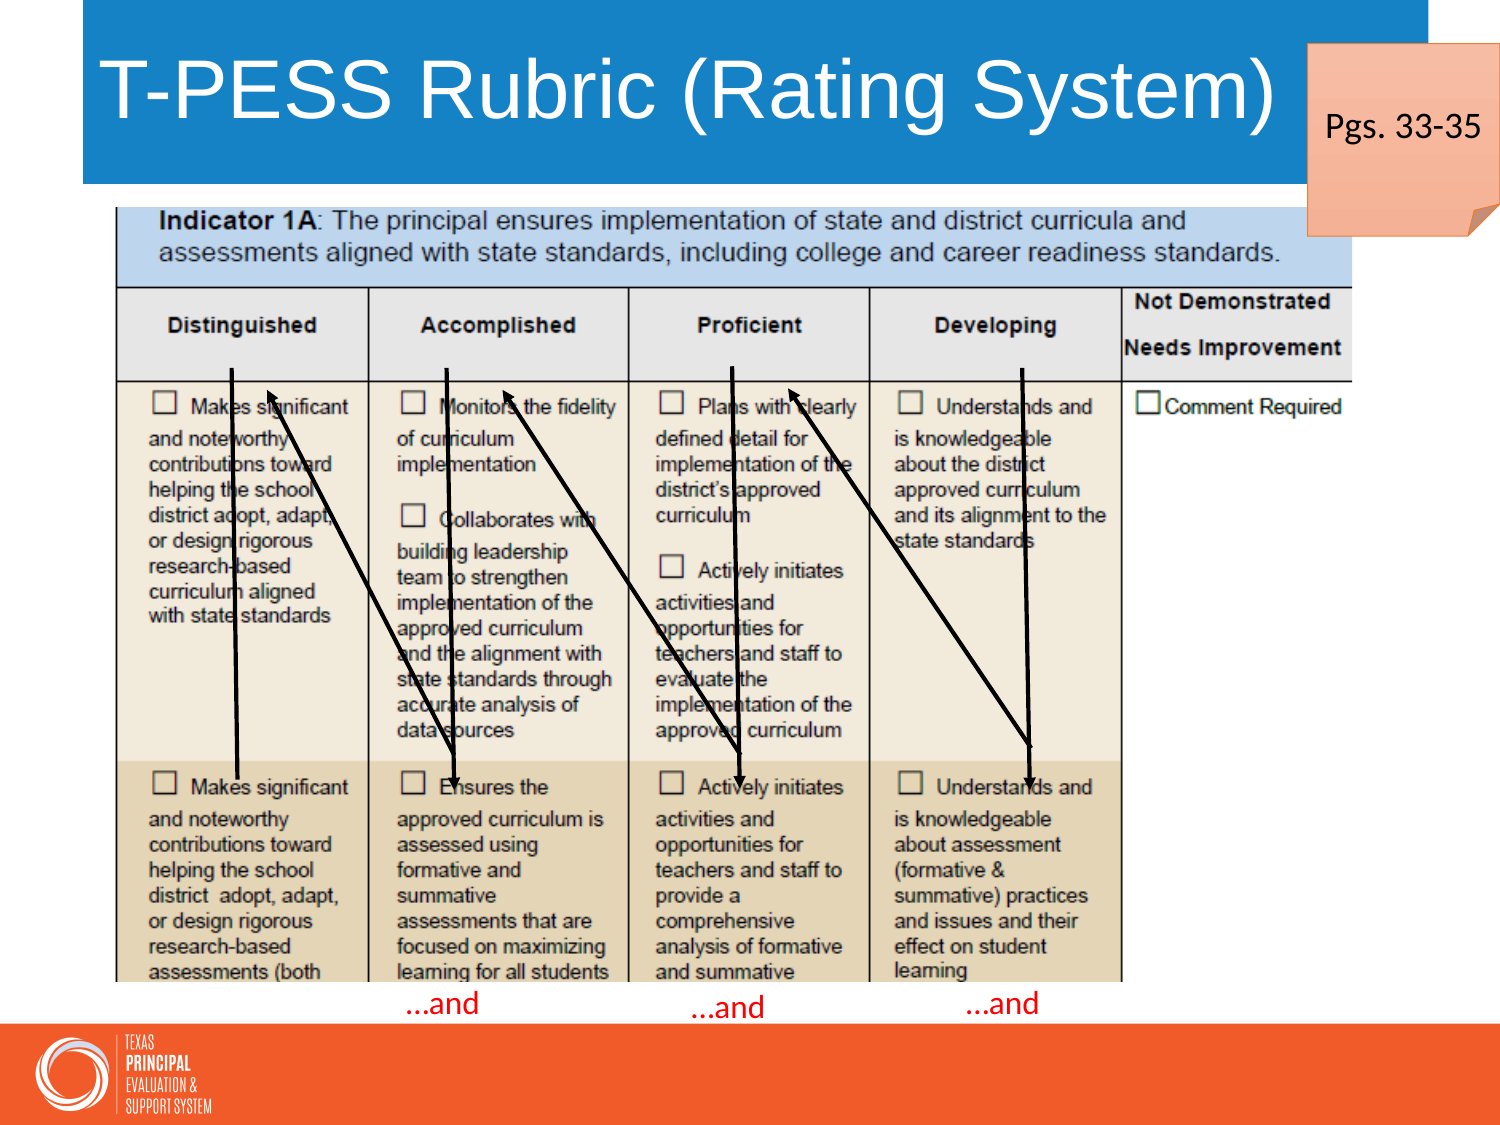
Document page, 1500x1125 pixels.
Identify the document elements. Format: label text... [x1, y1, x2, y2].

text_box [266, 389, 455, 755]
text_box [446, 367, 455, 389]
text_box …and [676, 982, 803, 1033]
title T-PESS Rubric (Rating System) [83, 0, 1429, 184]
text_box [732, 755, 740, 789]
text_box …and [391, 982, 518, 1029]
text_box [787, 388, 1032, 749]
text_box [1022, 367, 1030, 388]
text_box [1022, 749, 1030, 791]
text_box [446, 755, 455, 791]
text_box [502, 389, 741, 755]
text_box …and [951, 982, 1078, 1029]
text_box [231, 367, 238, 780]
picture [112, 207, 1353, 982]
text_box Pgs. 33-35 [1307, 43, 1500, 237]
picture [27, 1026, 223, 1121]
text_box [732, 366, 740, 389]
